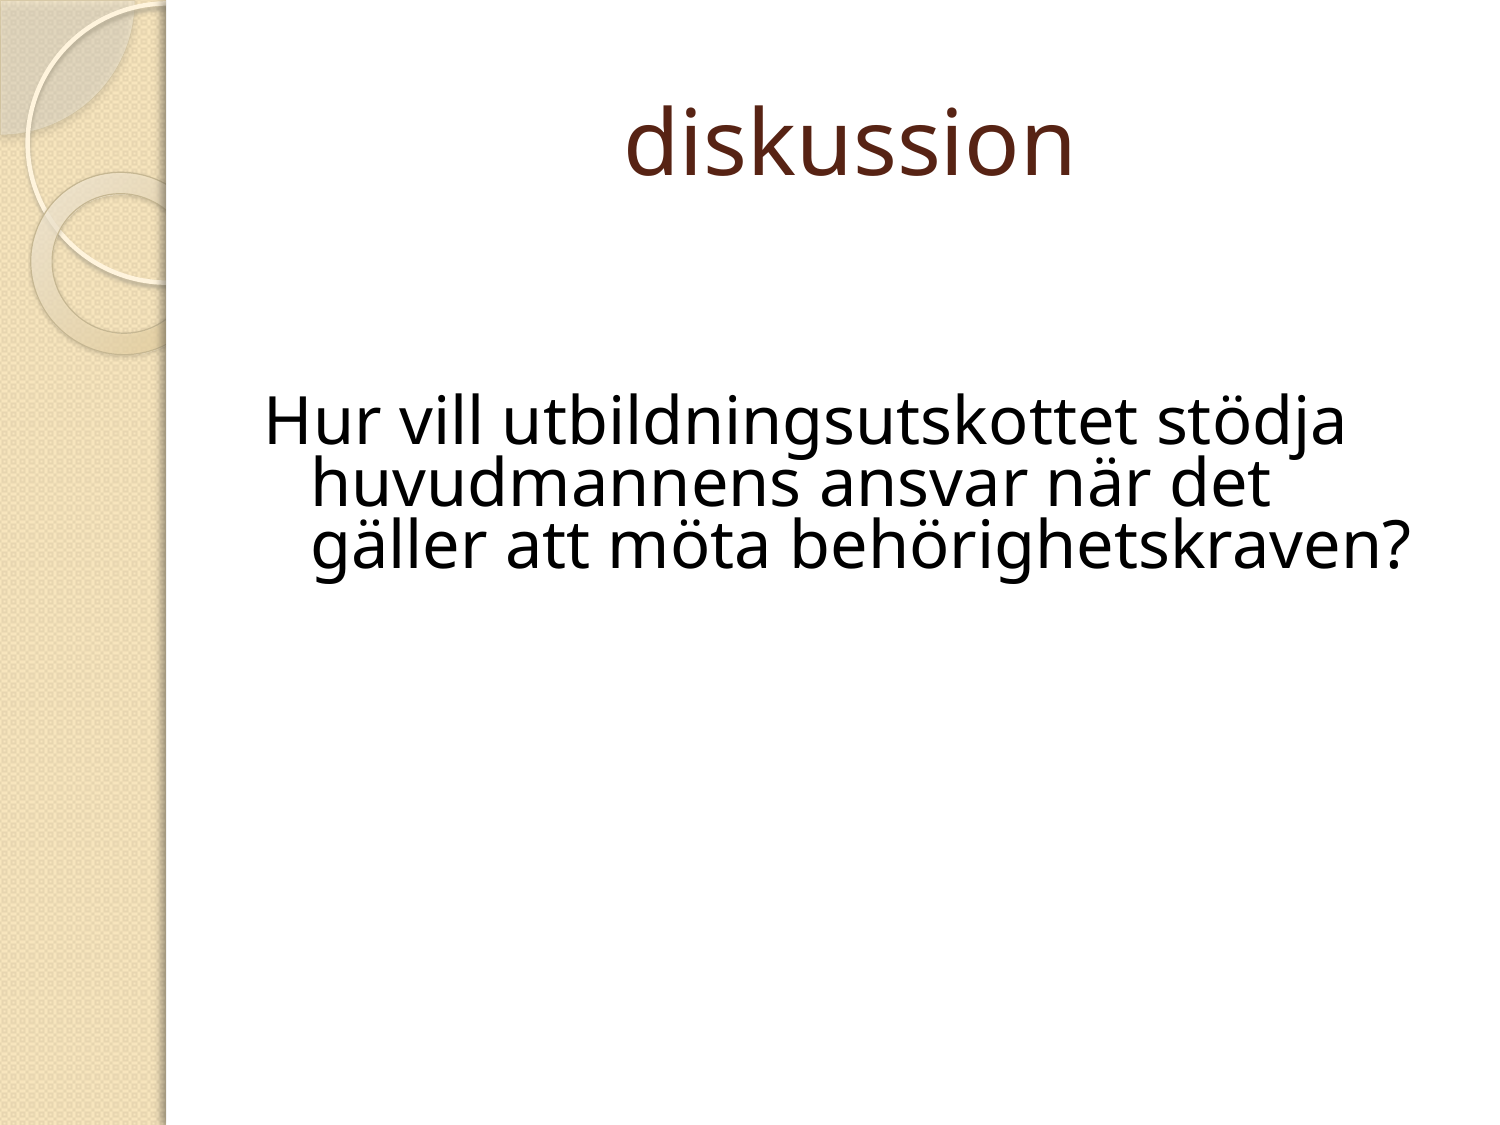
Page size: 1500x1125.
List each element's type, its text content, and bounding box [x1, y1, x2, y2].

title diskussion [235, 45, 1466, 233]
list Hur vill utbildningsutskottet stödja huvudmannens ansvar när det gäller att möta behörighetskraven? [235, 237, 1466, 1025]
